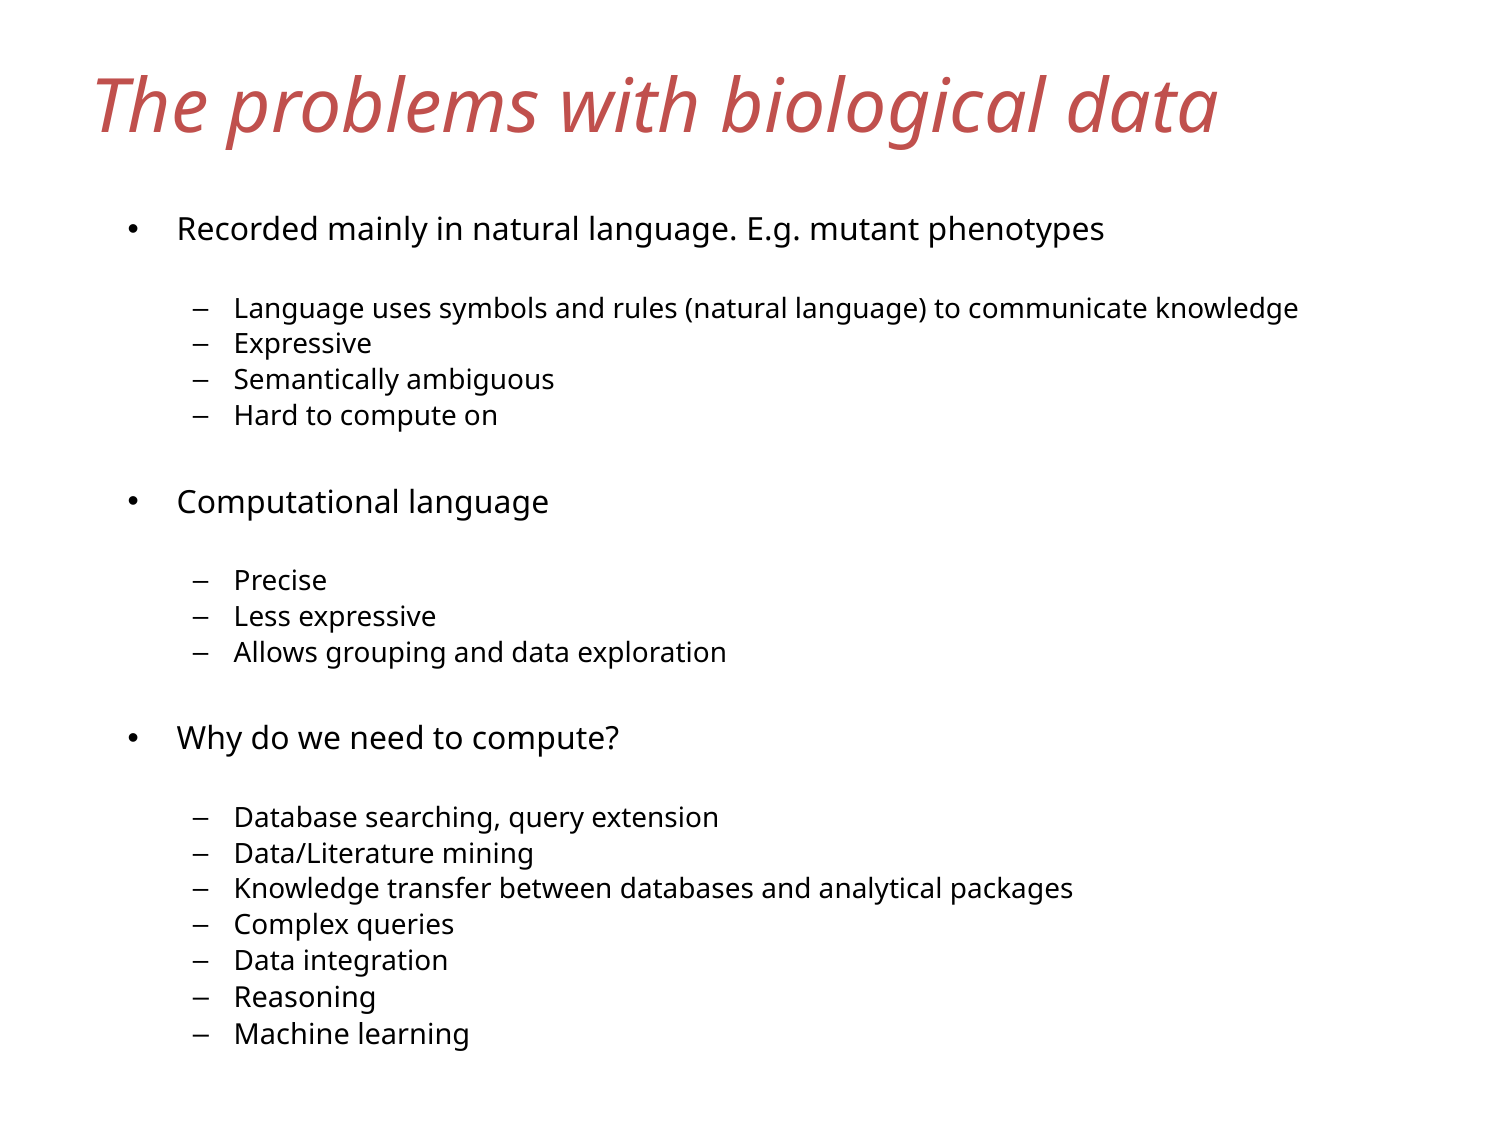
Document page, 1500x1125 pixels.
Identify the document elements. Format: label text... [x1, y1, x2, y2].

title The problems with biological data [75, 62, 1425, 143]
list Recorded mainly in natural language. E.g. mutant phenotypes Language uses symbols and rules (natural language) to communicate knowledge Expressive Semantically ambiguous Hard to compute on Computational language Precise Less expressive Allows grouping and data exploration Why do we need to compute? Database searching, query extension Data/Literature mining Knowledge transfer between databases and analytical packages Complex queries Data integration Reasoning Machine learning [112, 205, 1388, 1070]
